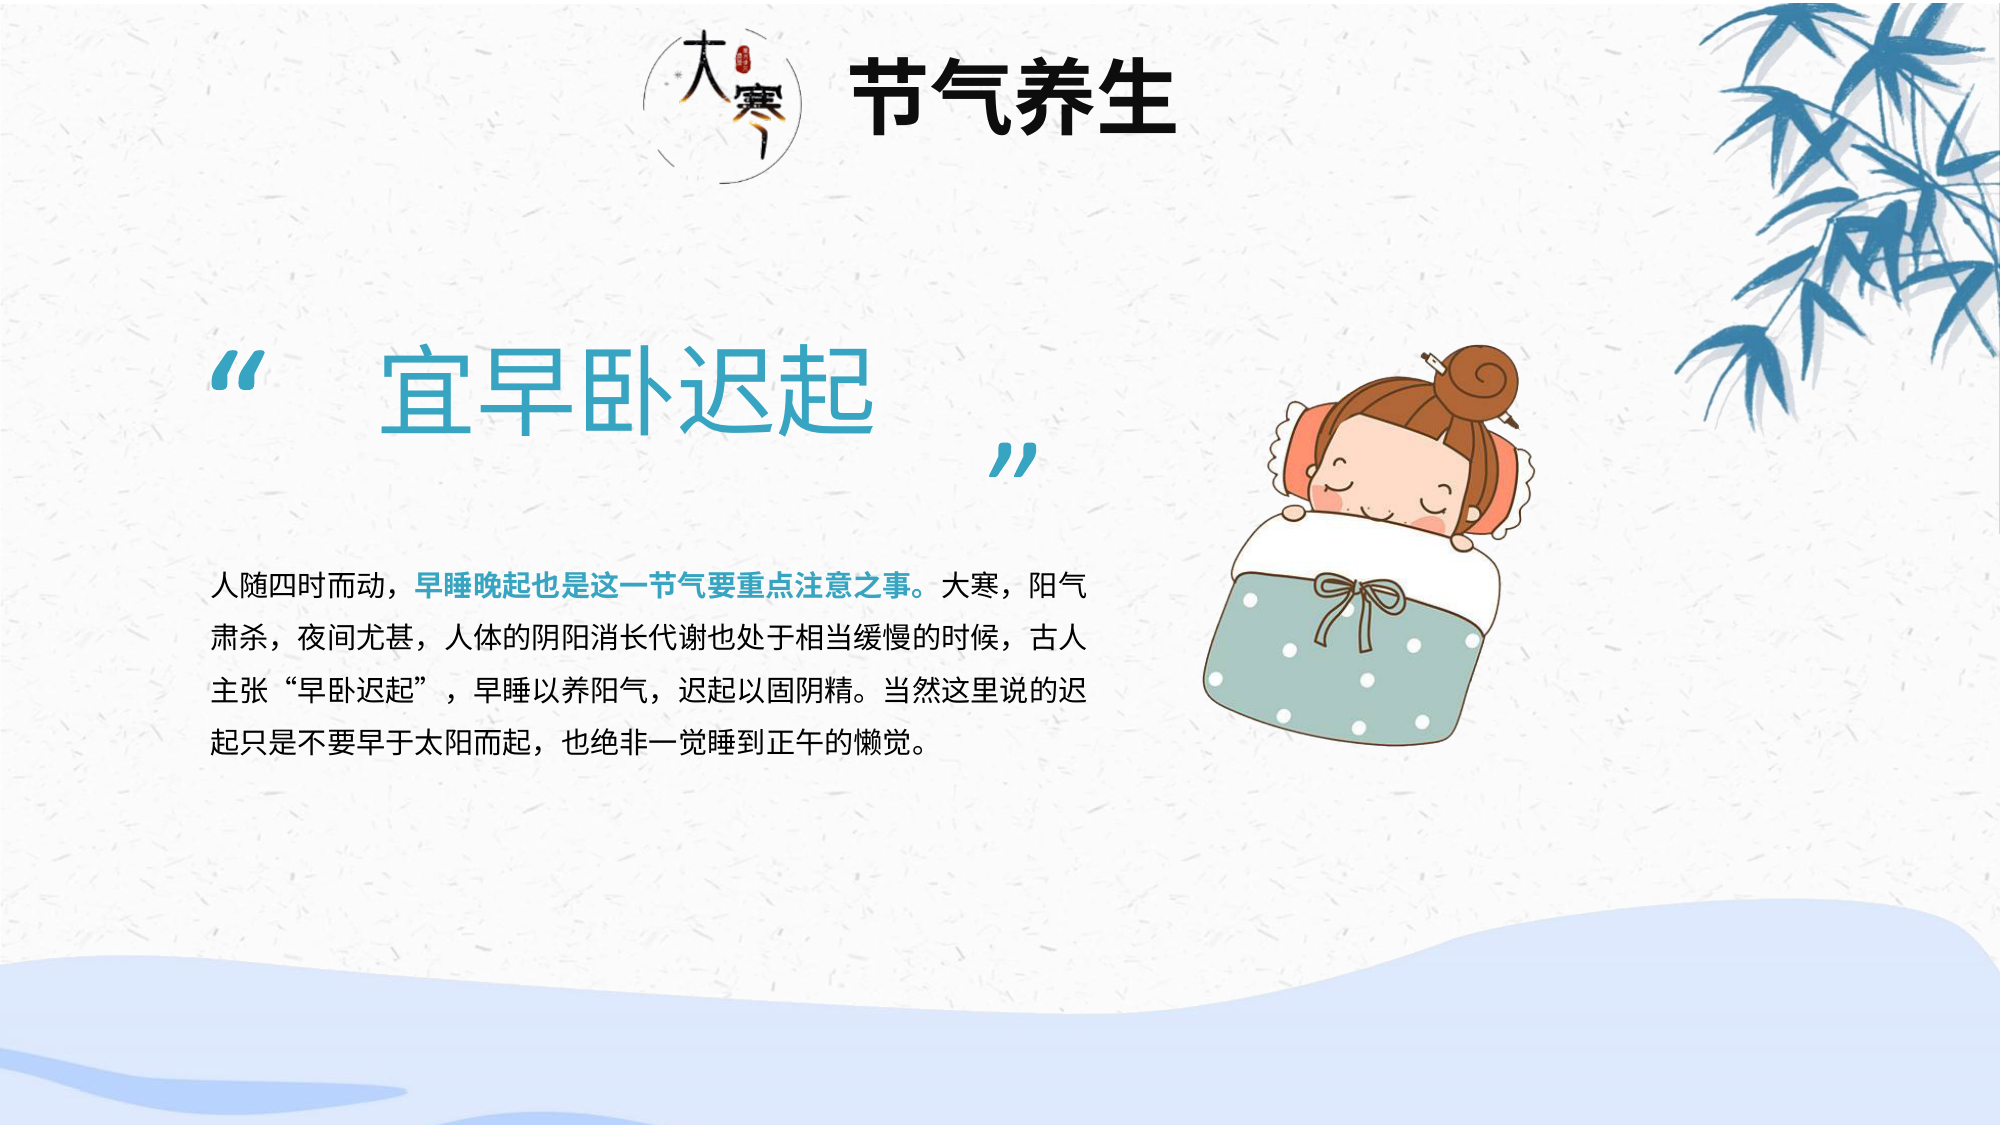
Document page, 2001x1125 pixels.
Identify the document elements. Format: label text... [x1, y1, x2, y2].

text_box 宜早卧迟起 [263, 321, 989, 456]
text_box [211, 350, 238, 391]
picture [0, 0, 2000, 1125]
text_box [987, 441, 1013, 479]
text_box 人随四时而动，早睡晚起也是这一节气要重点注意之事。大寒，阳气肃杀，夜间尤甚，人体的阴阳消长代谢也处于相当缓慢的时候，古人主张“早卧迟起”，早睡以养阳气，迟起以固阴精。当然这里说的迟起只是不要早于太阳而起，也绝非一觉睡到正午的懒觉。 [195, 542, 1116, 1087]
text_box [1012, 441, 1031, 479]
text_box [238, 350, 265, 391]
text_box 节气养生 [845, 38, 1195, 154]
